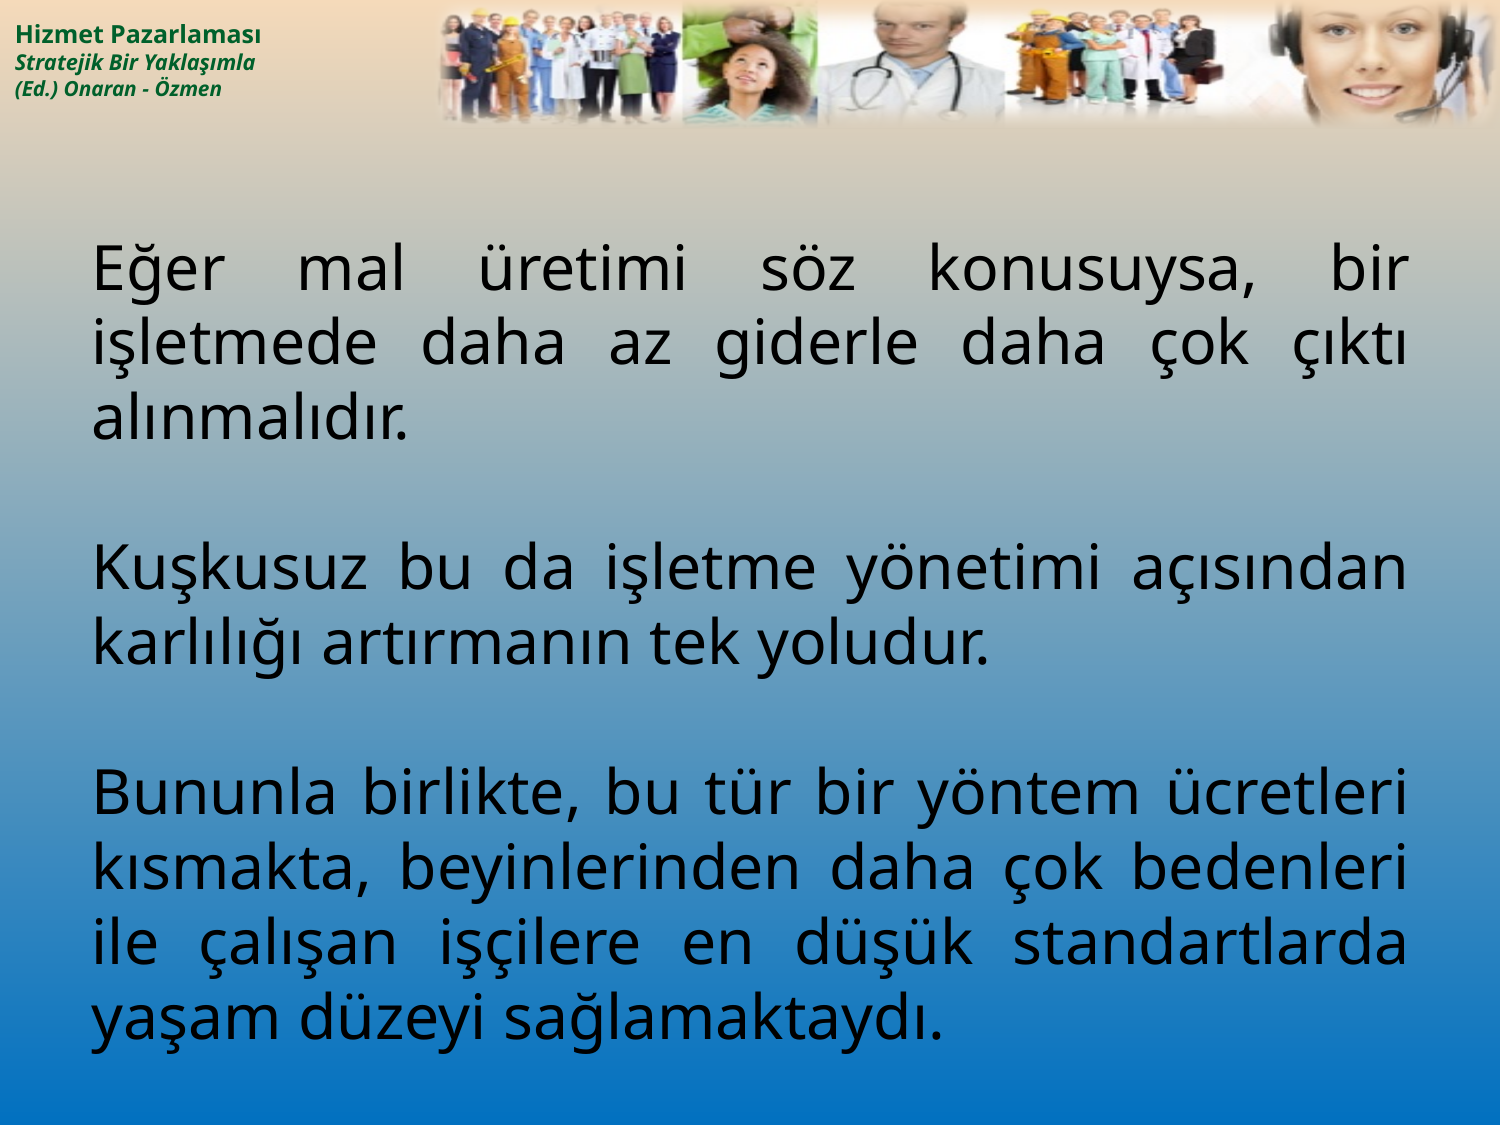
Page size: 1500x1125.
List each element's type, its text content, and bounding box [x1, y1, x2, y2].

picture [460, 26, 1475, 103]
list Eğer mal üretimi söz konusuysa, bir işletmede daha az giderle daha çok çıktı alınmalıdır. Kuşkusuz bu da işletme yönetimi açısından karlılığı artırmanın tek yoludur. Bununla birlikte, bu tür bir yöntem ücretleri kısmakta, beyinlerinden daha çok bedenleri ile çalışan işçilere en düşük standartlarda yaşam düzeyi sağlamaktaydı. [76, 219, 1427, 1048]
